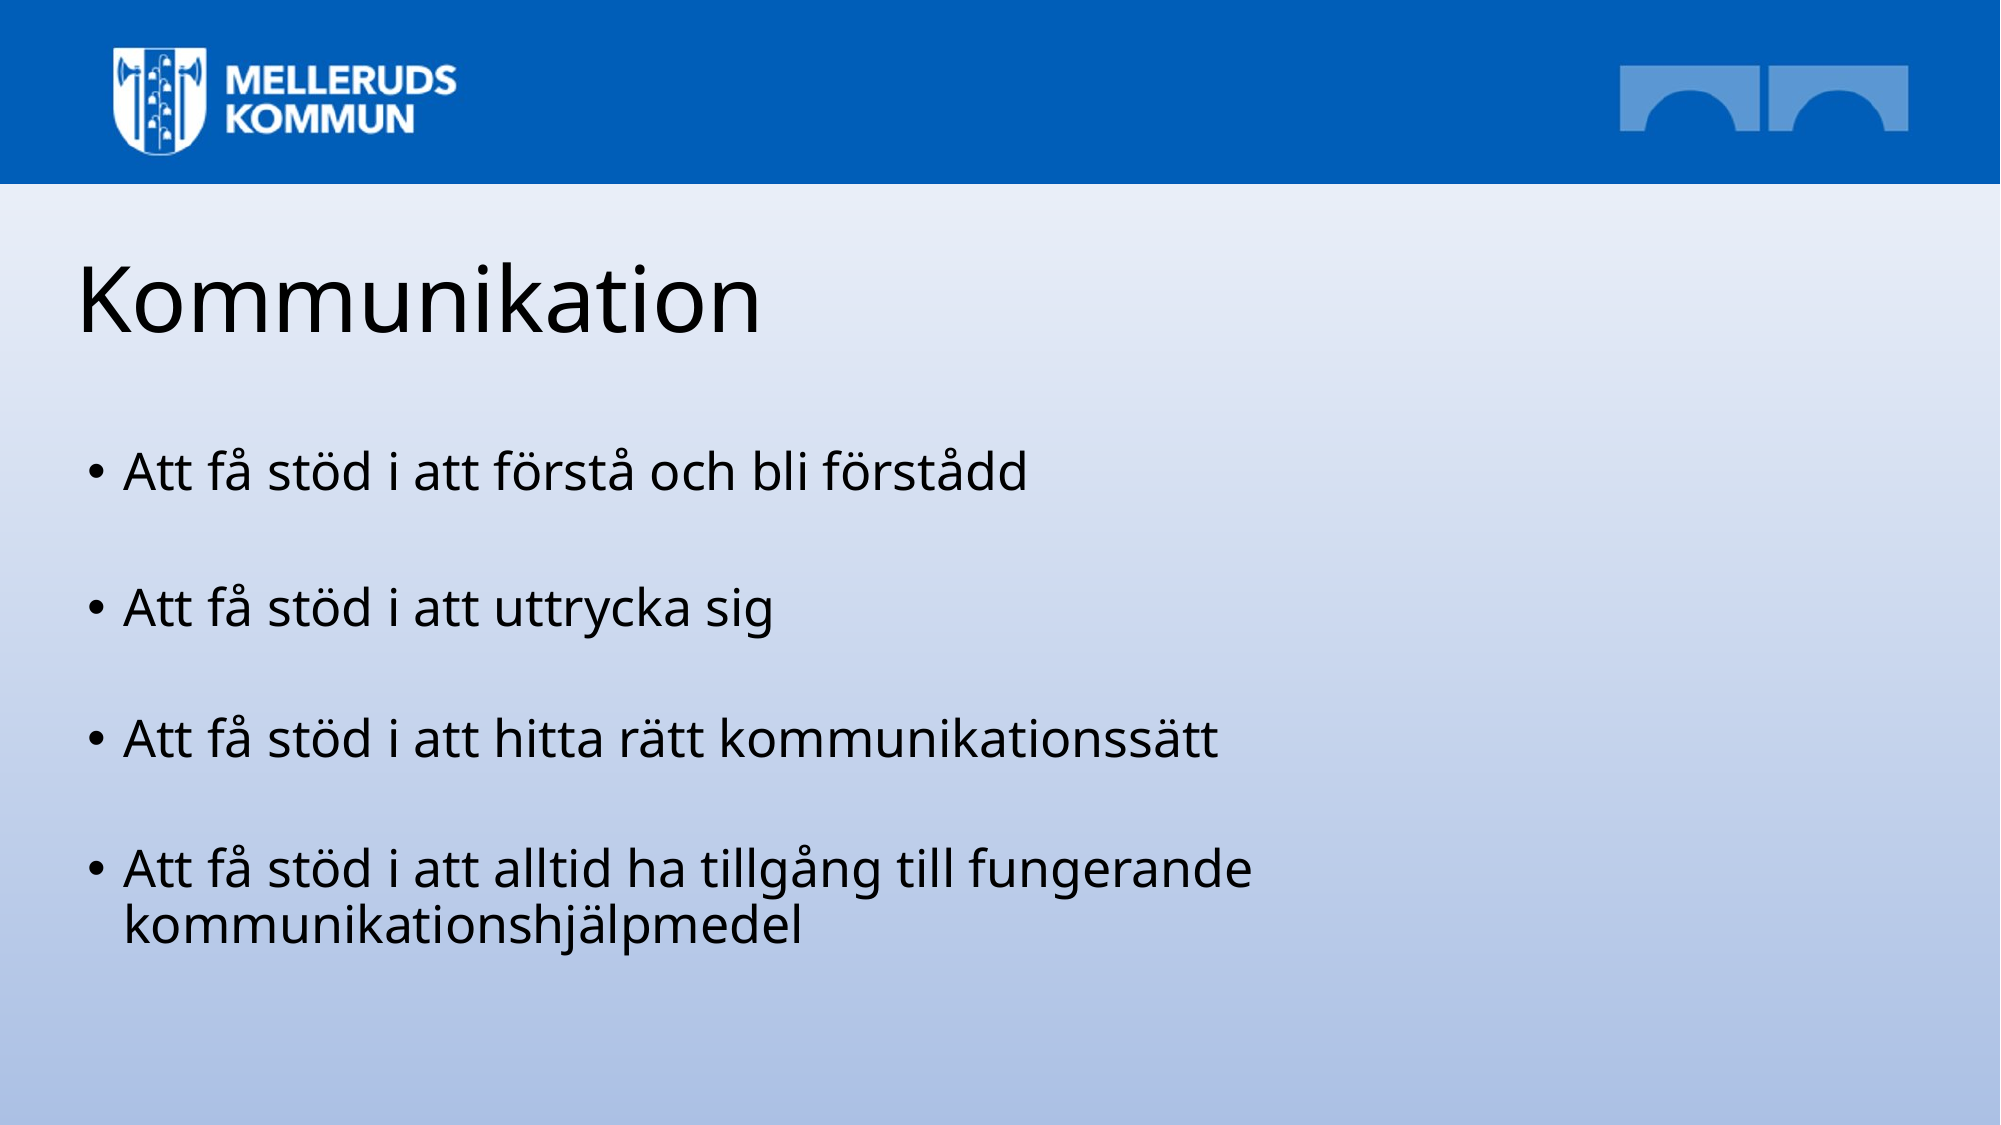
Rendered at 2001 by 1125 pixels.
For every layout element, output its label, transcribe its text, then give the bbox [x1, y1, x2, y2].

picture [0, 0, 2000, 184]
title Kommunikation [60, 193, 1786, 412]
list Att få stöd i att förstå och bli förstådd Att få stöd i att uttrycka sig Att få stöd i att hitta rätt kommunikationssätt Att få stöd i att alltid ha tillgång till fungerande kommunikationshjälpmedel [72, 438, 1798, 967]
